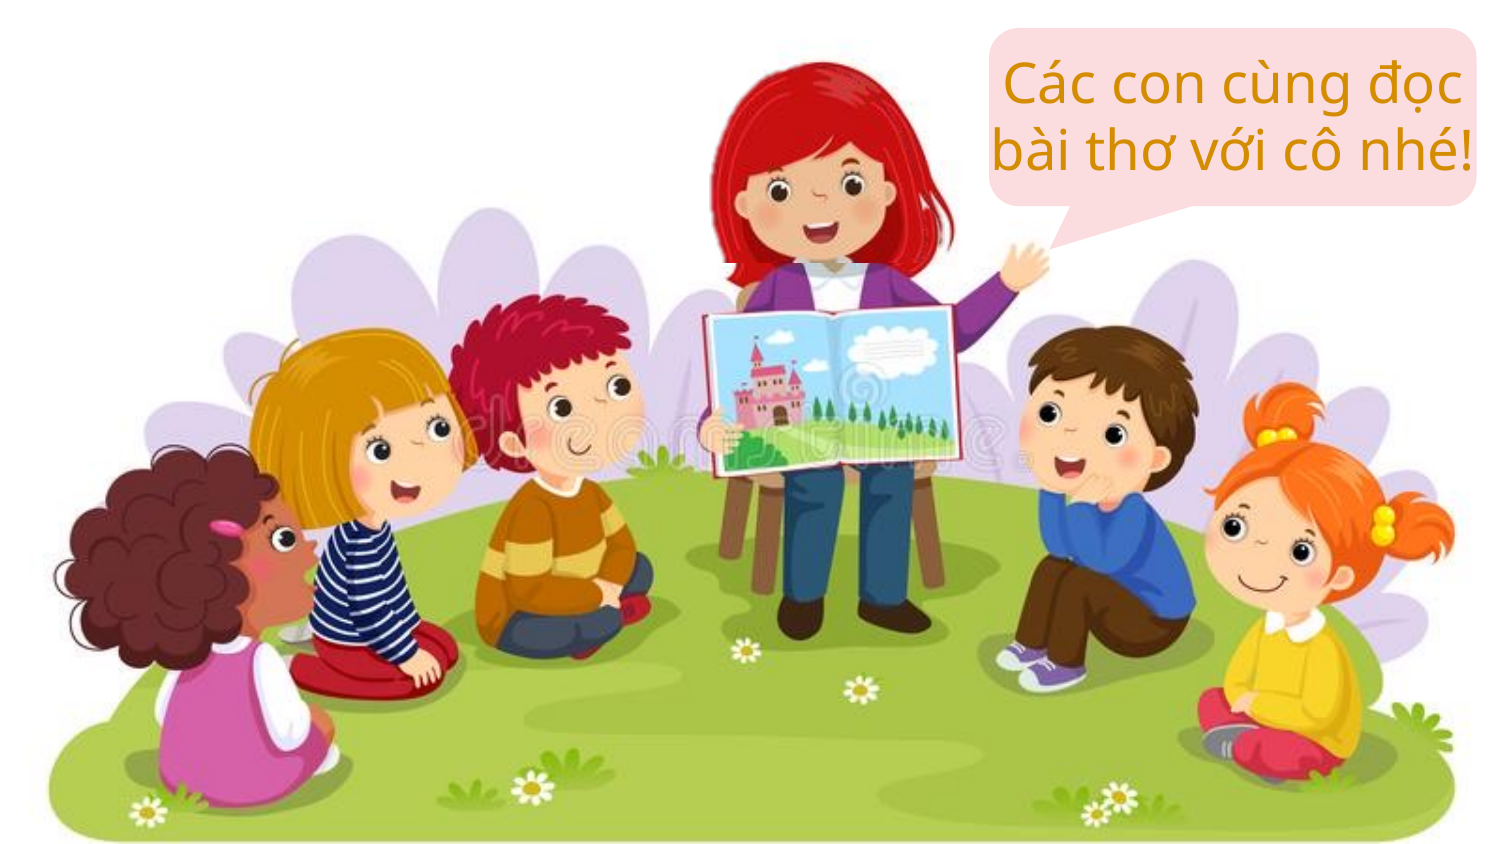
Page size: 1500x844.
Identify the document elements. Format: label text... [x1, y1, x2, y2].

text_box [661, 45, 994, 265]
text_box Các con cùng đọc bài thơ với cô nhé! [989, 46, 1477, 182]
text_box [989, 25, 1477, 46]
text_box [0, 0, 1500, 844]
text_box [994, 47, 1479, 252]
